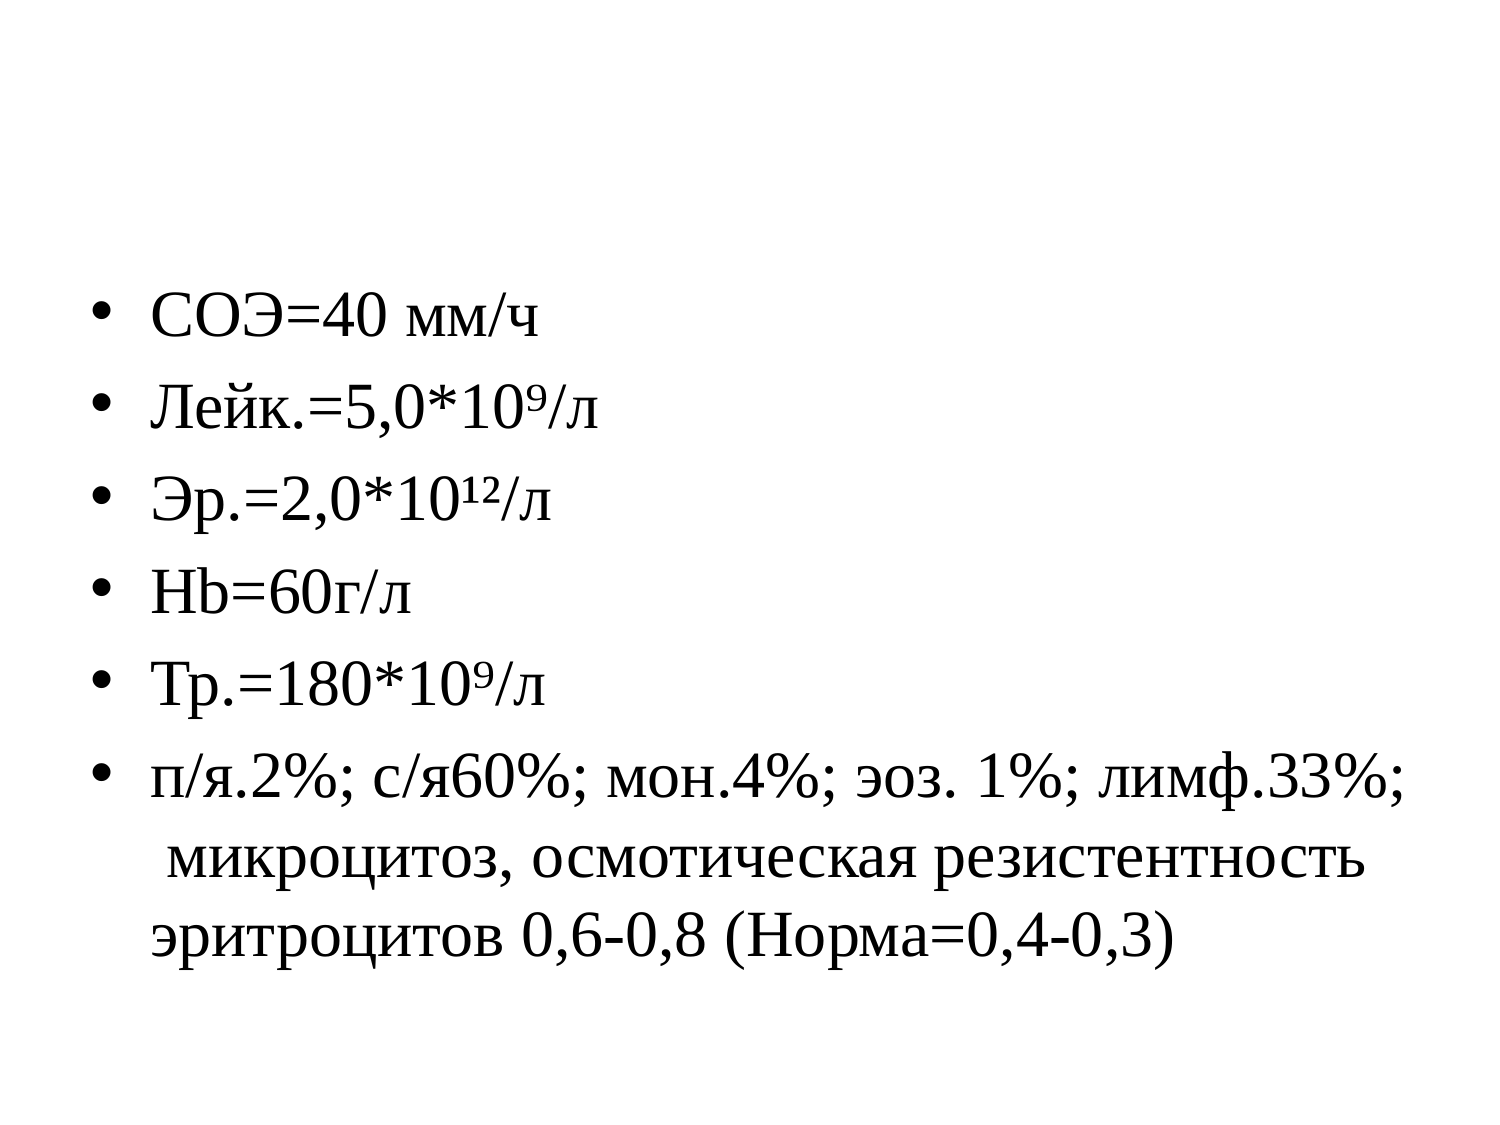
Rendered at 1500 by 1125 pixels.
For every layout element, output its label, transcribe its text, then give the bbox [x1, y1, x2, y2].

list СОЭ=40 мм/ч Лейк.=5,0*10⁹/л Эр.=2,0*10¹²/л Hb=60г/л Тр.=180*10⁹/л п/я.2%; с/я60%; мон.4%; эоз. 1%; лимф.33%; микроцитоз, осмотическая резистентность эритроцитов 0,6-0,8 (Норма=0,4-0,3) [75, 262, 1425, 1005]
